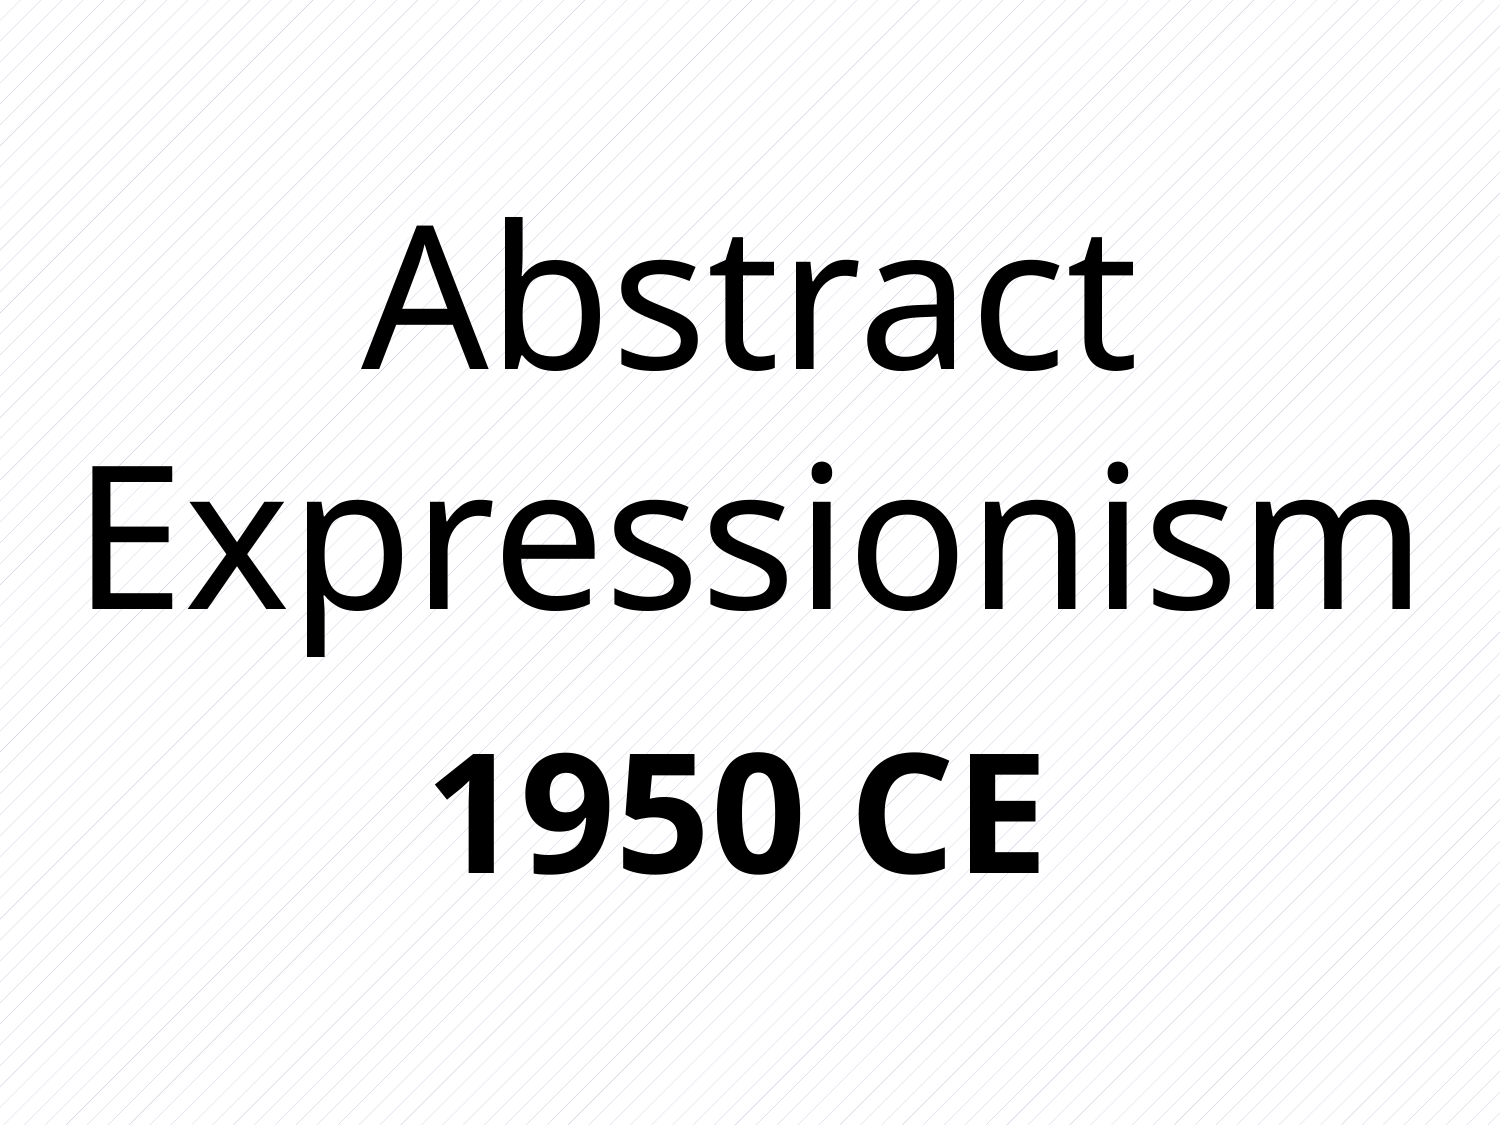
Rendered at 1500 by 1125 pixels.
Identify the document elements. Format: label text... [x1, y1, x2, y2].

text_box Abstract Expressionism [0, 162, 1500, 658]
text_box 1950 CE [324, 699, 1150, 915]
